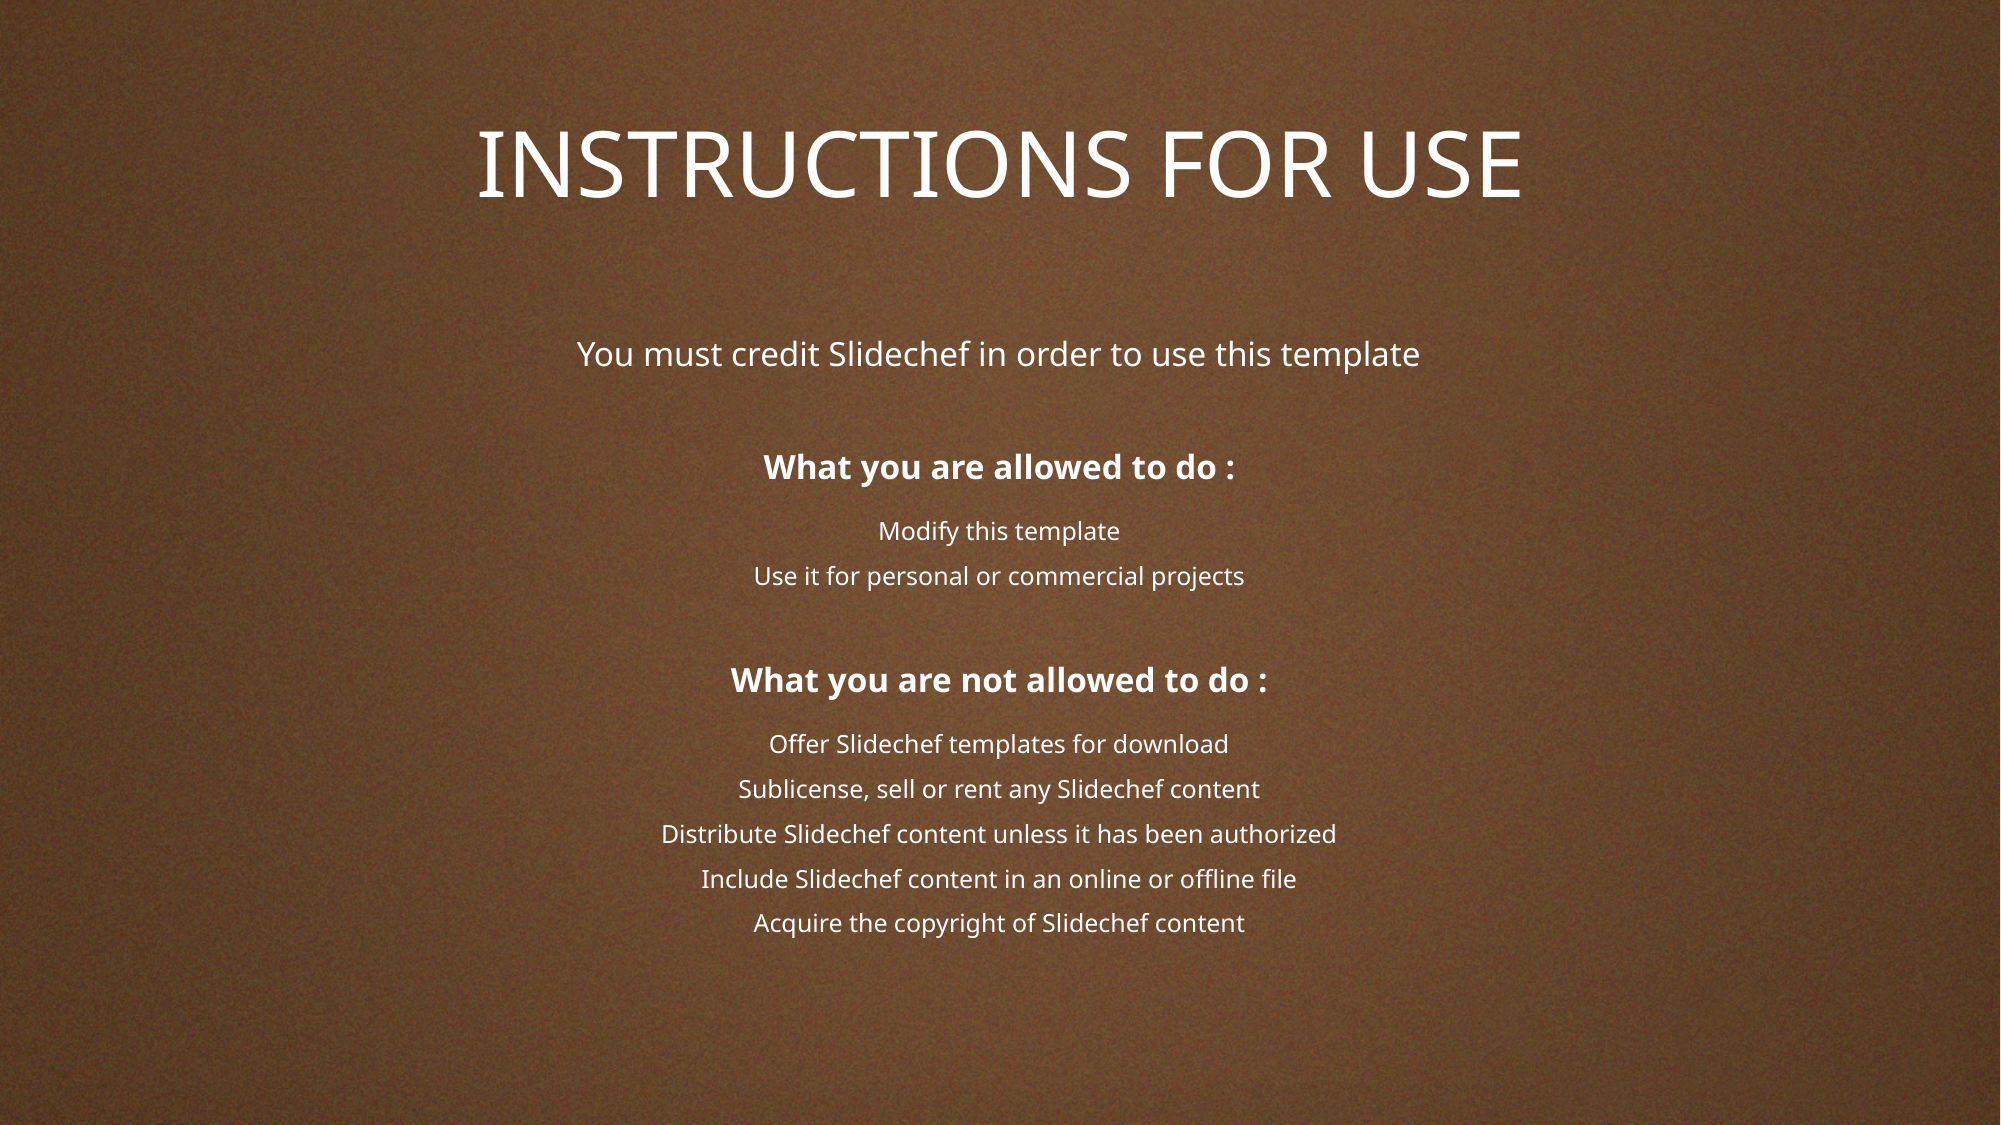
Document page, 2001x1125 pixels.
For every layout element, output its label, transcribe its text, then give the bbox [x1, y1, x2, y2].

text_box Modify this template Use it for personal or commercial projects [515, 493, 1484, 598]
picture [0, 0, 2001, 1125]
text_box You must credit Slidechef in order to use this template [515, 325, 1484, 381]
text_box Offer Slidechef templates for download Sublicense, sell or rent any Slidechef content Distribute Slidechef content unless it has been authorized Include Slidechef content in an online or offline file Acquire the copyright of Slidechef content [515, 706, 1484, 946]
text_box What you are allowed to do : [695, 439, 1304, 493]
text_box What you are not allowed to do : [685, 652, 1314, 706]
text_box INSTRUCTIONS FOR USE [390, 98, 1612, 224]
